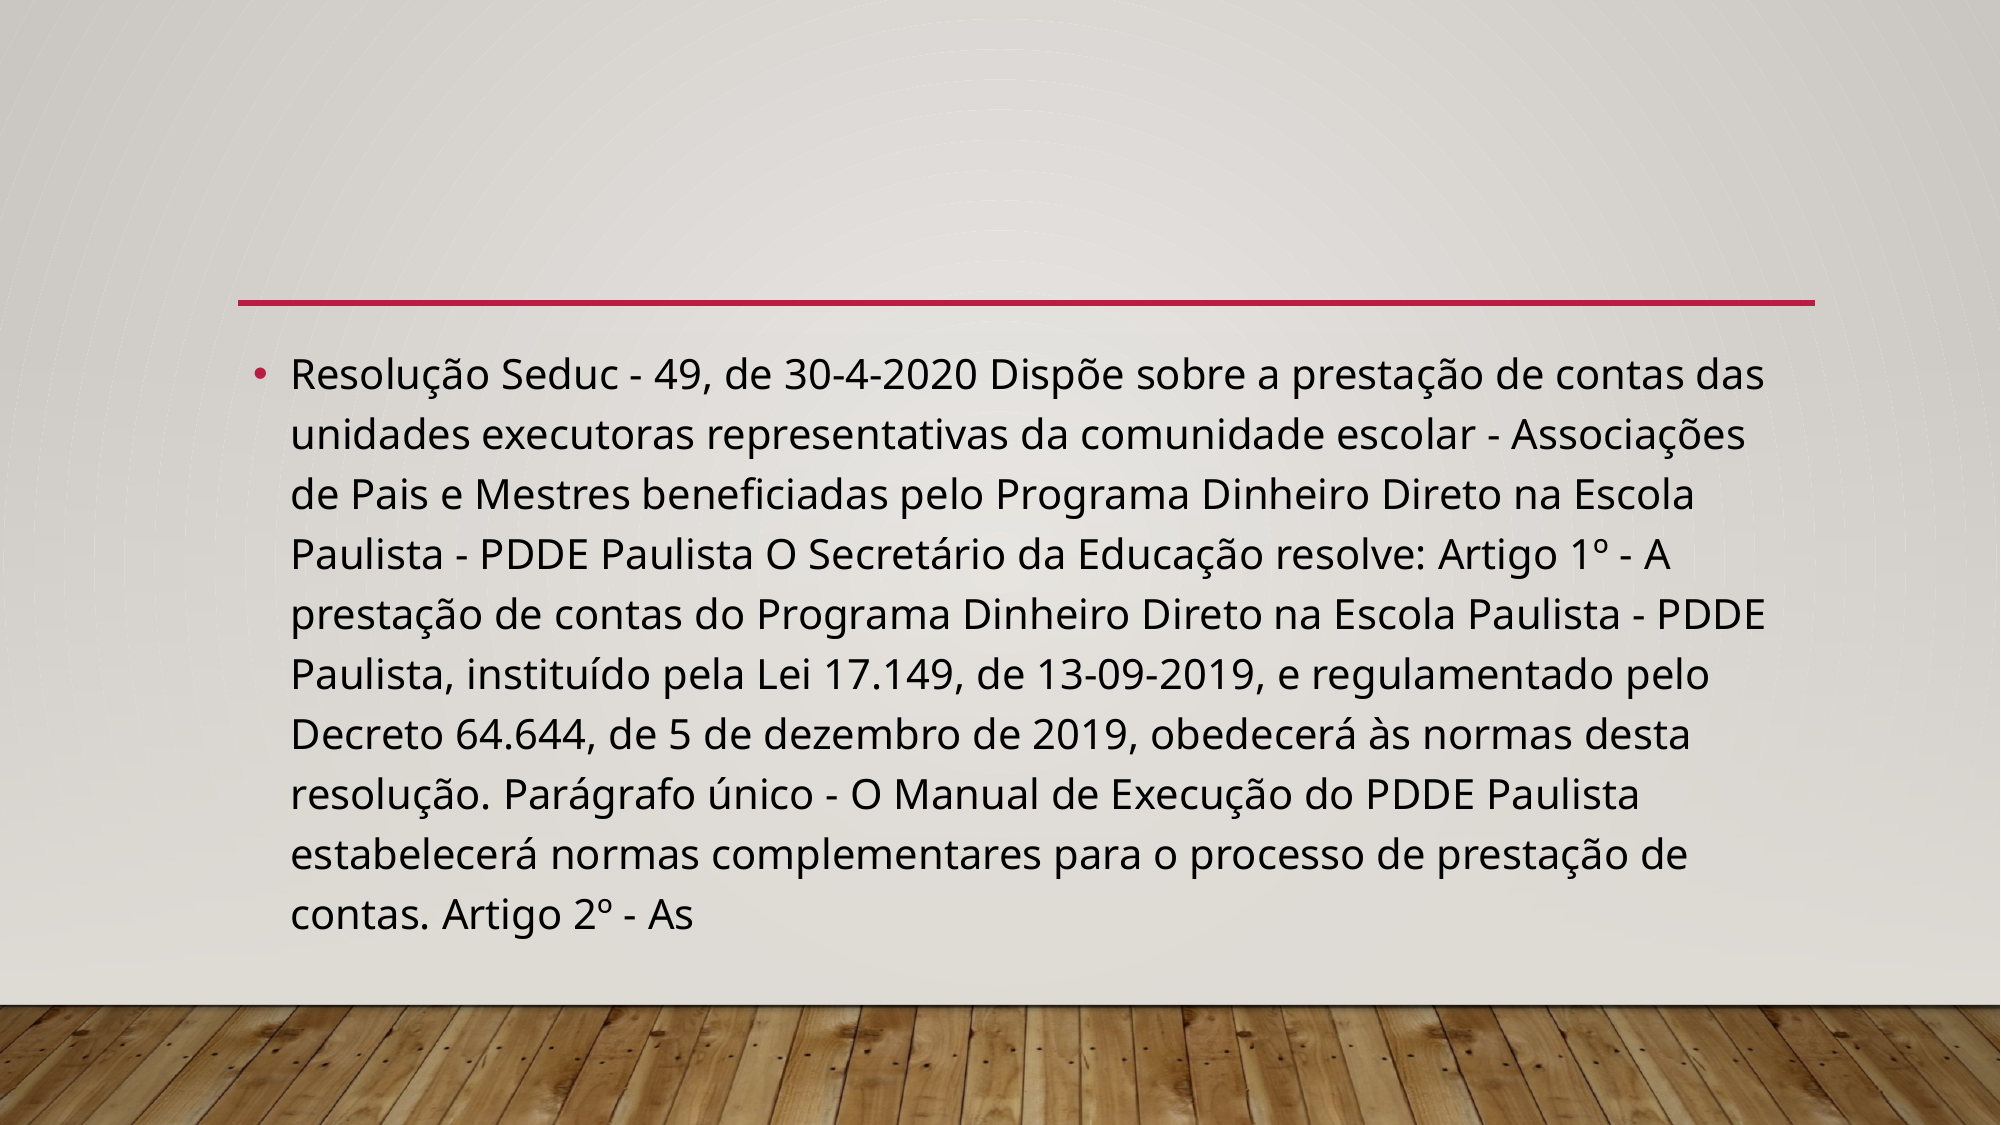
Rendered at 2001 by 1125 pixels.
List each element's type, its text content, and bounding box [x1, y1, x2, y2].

picture [0, 1005, 2000, 1125]
list Resolução Seduc - 49, de 30-4-2020 Dispõe sobre a prestação de contas das unidades executoras representativas da comunidade escolar - Associações de Pais e Mestres beneficiadas pelo Programa Dinheiro Direto na Escola Paulista - PDDE Paulista O Secretário da Educação resolve: Artigo 1º - A prestação de contas do Programa Dinheiro Direto na Escola Paulista - PDDE Paulista, instituído pela Lei 17.149, de 13-09-2019, e regulamentado pelo Decreto 64.644, de 5 de dezembro de 2019, obedecerá às normas desta resolução. Parágrafo único - O Manual de Execução do PDDE Paulista estabelecerá normas complementares para o processo de prestação de contas. Artigo 2º - As [238, 330, 1814, 897]
